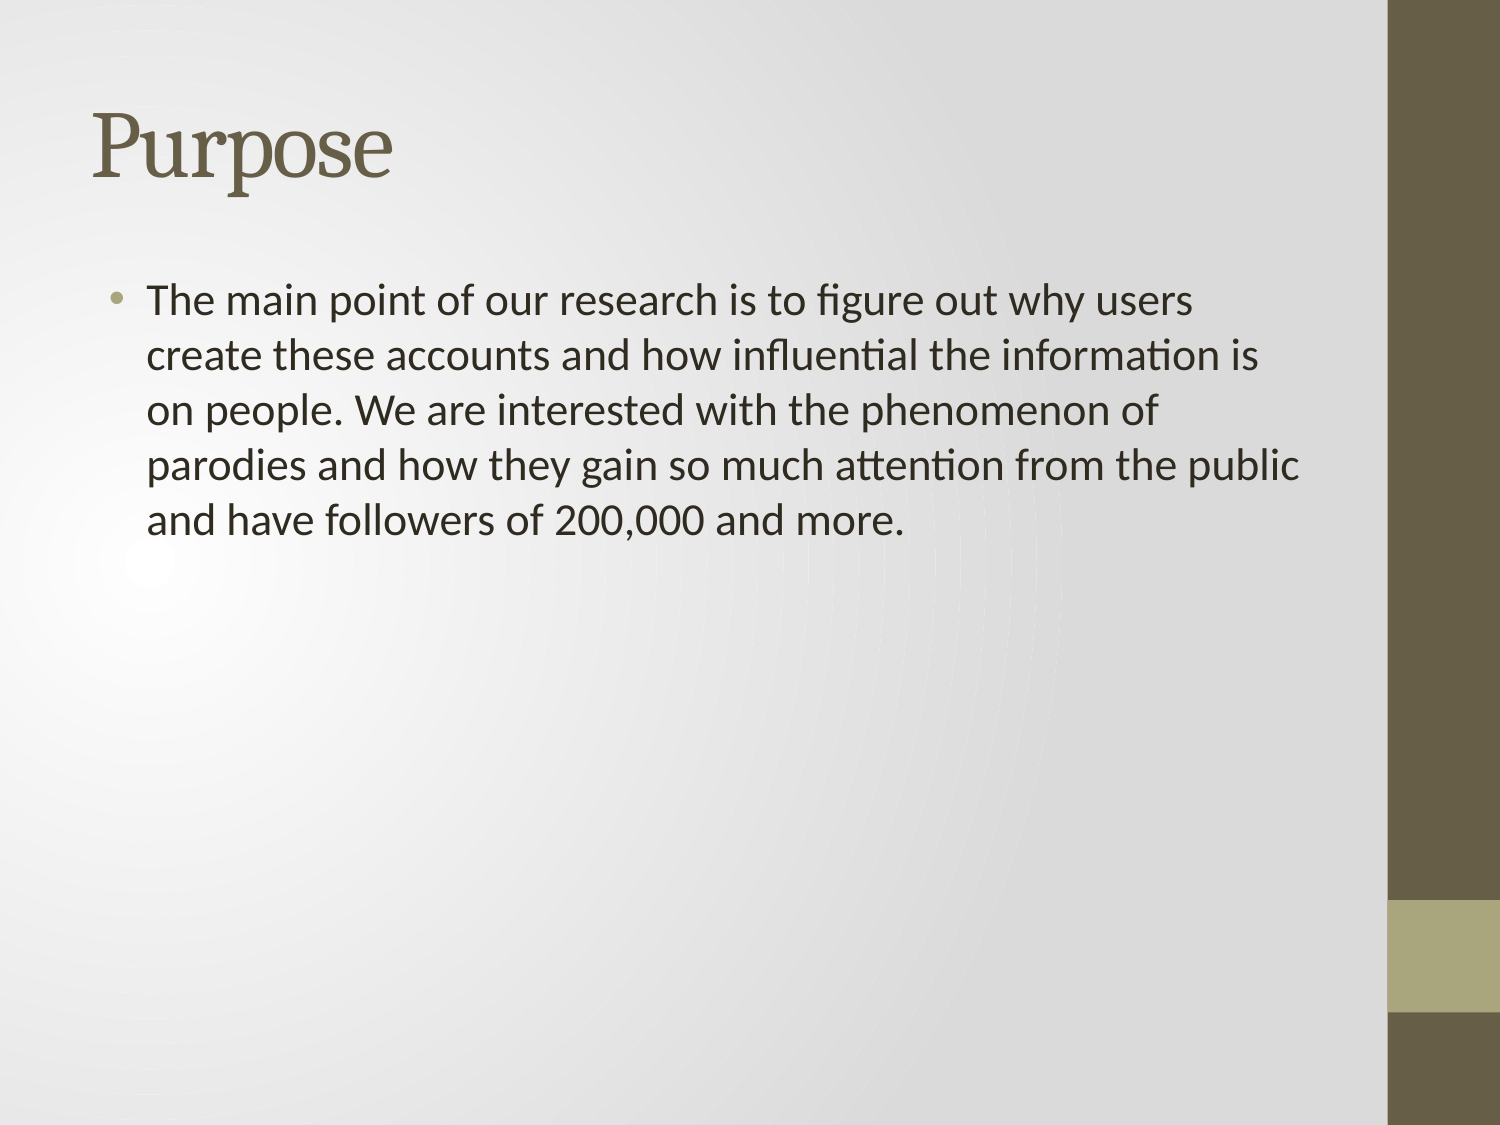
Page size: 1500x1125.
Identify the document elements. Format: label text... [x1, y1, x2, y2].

title Purpose [75, 45, 1325, 233]
list The main point of our research is to figure out why users create these accounts and how influential the information is on people. We are interested with the phenomenon of parodies and how they gain so much attention from the public and have followers of 200,000 and more. [75, 262, 1325, 1050]
